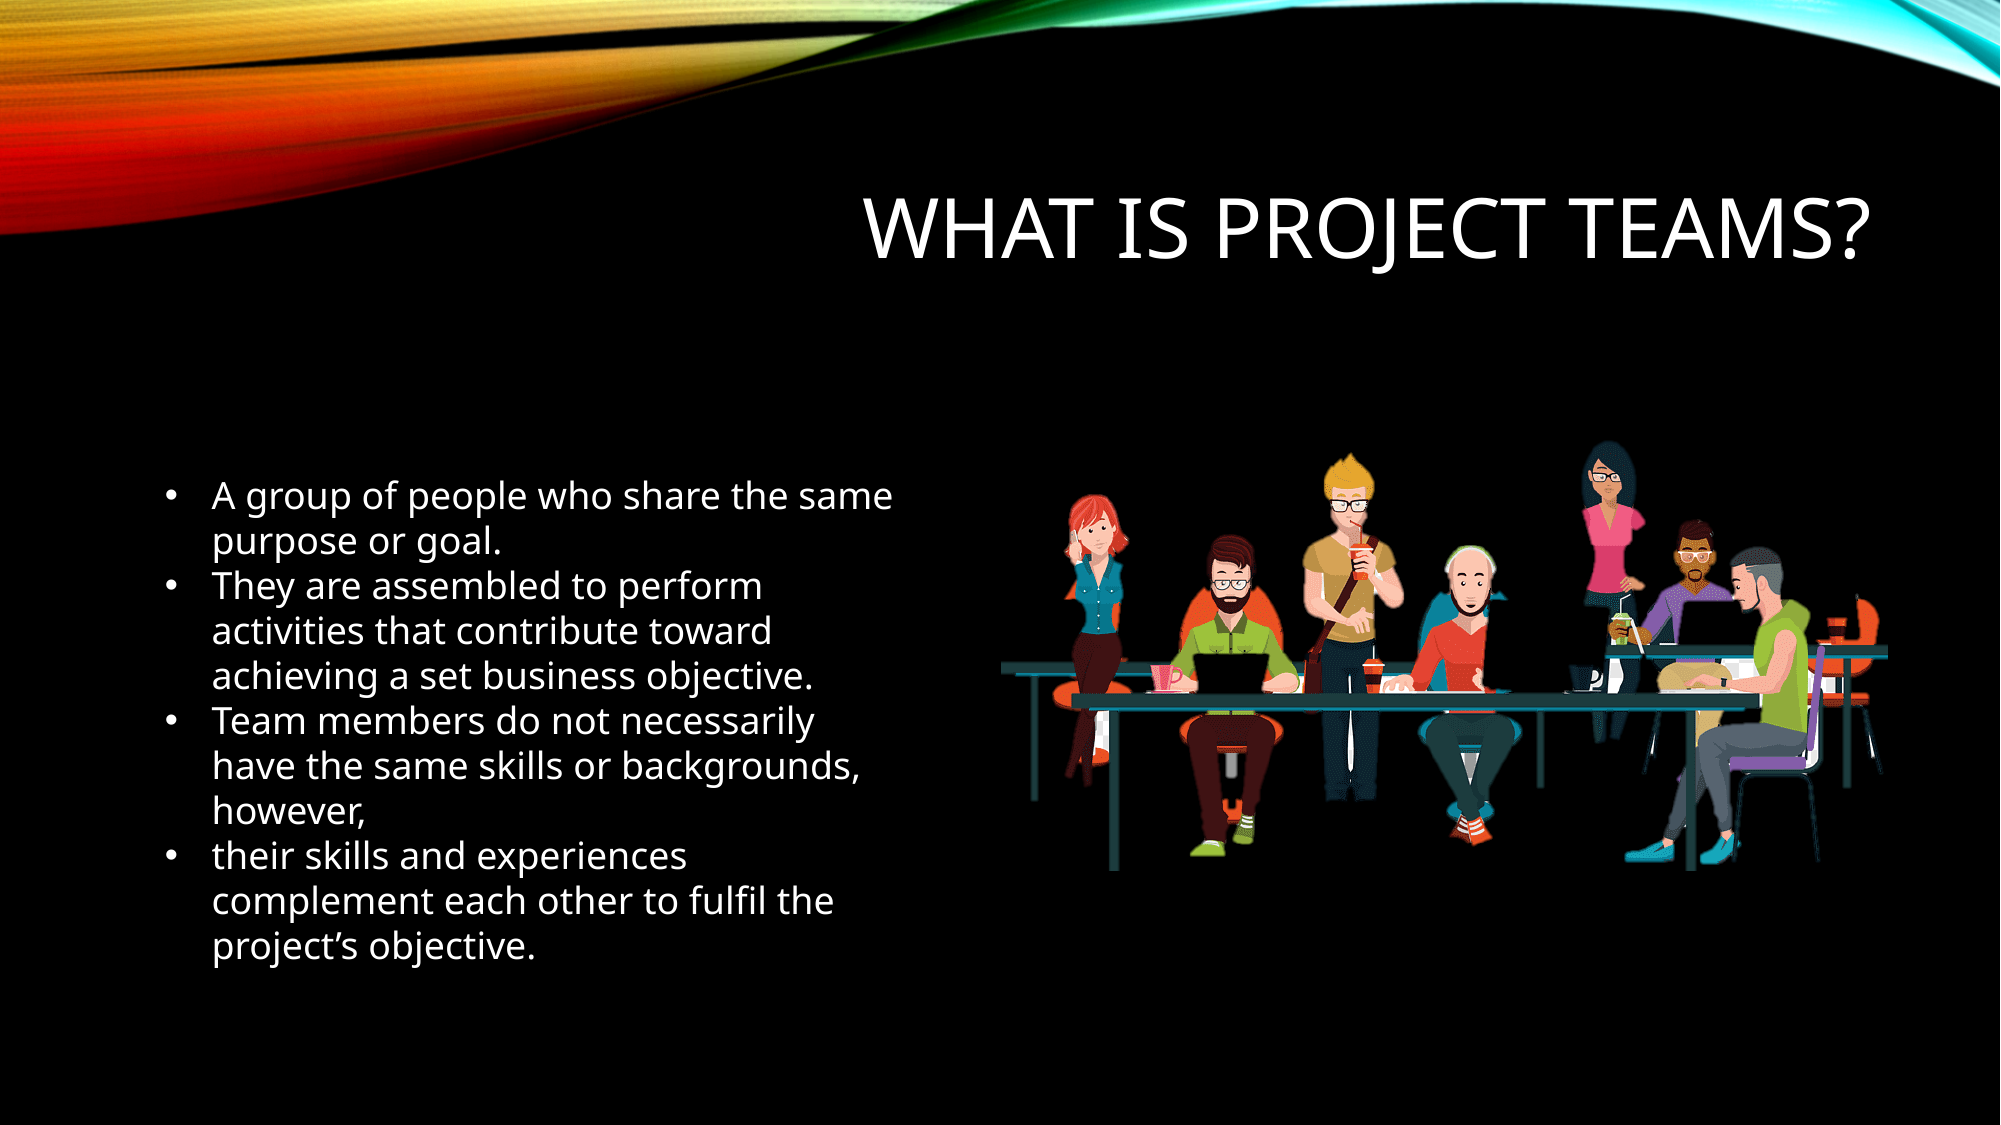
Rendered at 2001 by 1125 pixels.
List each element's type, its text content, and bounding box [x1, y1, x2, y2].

text_box A group of people who share the same purpose or goal. They are assembled to perform activities that contribute toward achieving a set business objective. Team members do not necessarily have the same skills or backgrounds, however, their skills and experiences complement each other to fulfil the project’s objective. [149, 464, 913, 975]
picture [0, 0, 2000, 237]
title What is project teams? [474, 125, 1888, 338]
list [1001, 300, 1888, 871]
